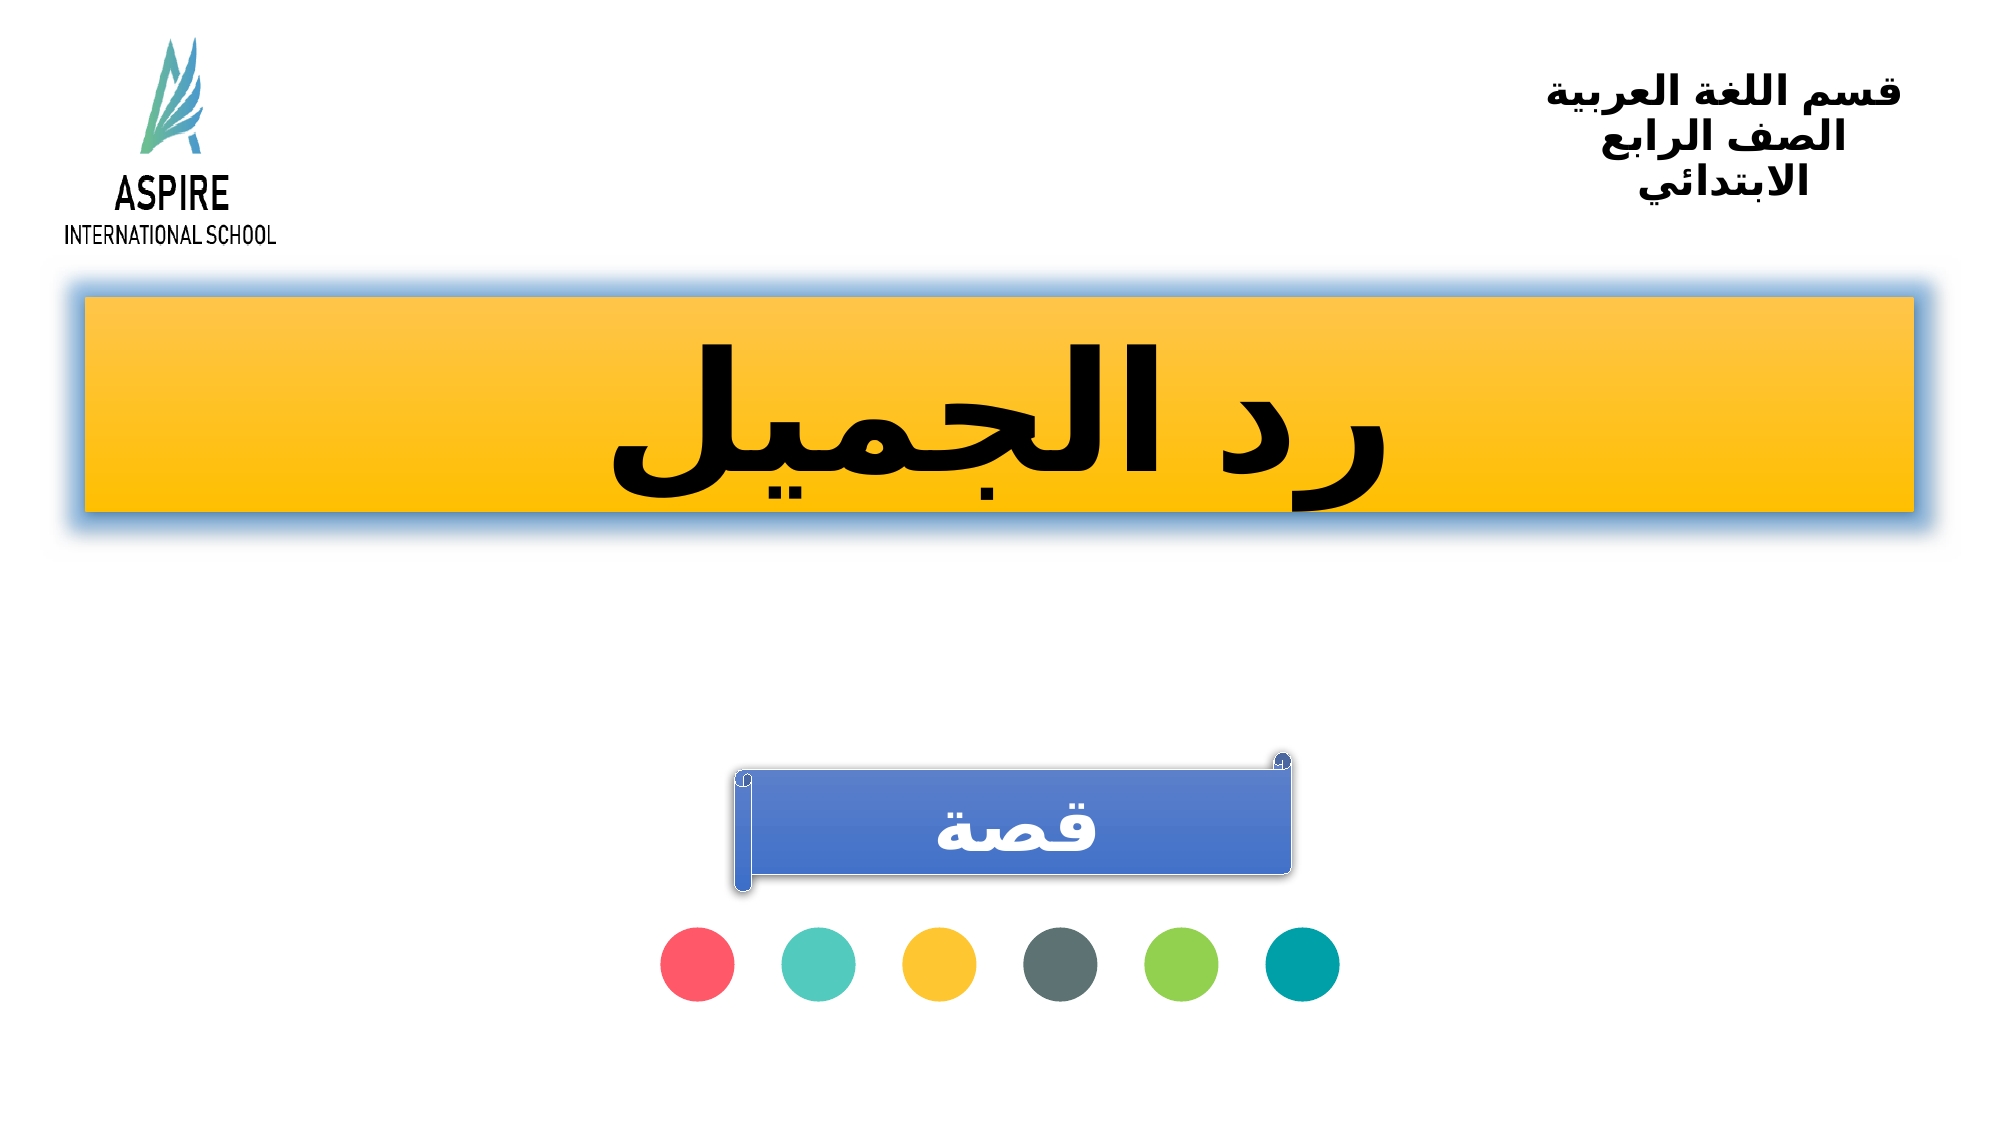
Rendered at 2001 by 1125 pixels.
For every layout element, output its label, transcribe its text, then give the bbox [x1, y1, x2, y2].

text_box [660, 927, 1340, 1002]
text_box قصة [734, 752, 1292, 892]
picture [65, 37, 276, 246]
text_box قسم اللغة العربية الصف الرابع الابتدائي [1529, 61, 1919, 189]
text_box رد الجميل [85, 297, 1914, 512]
